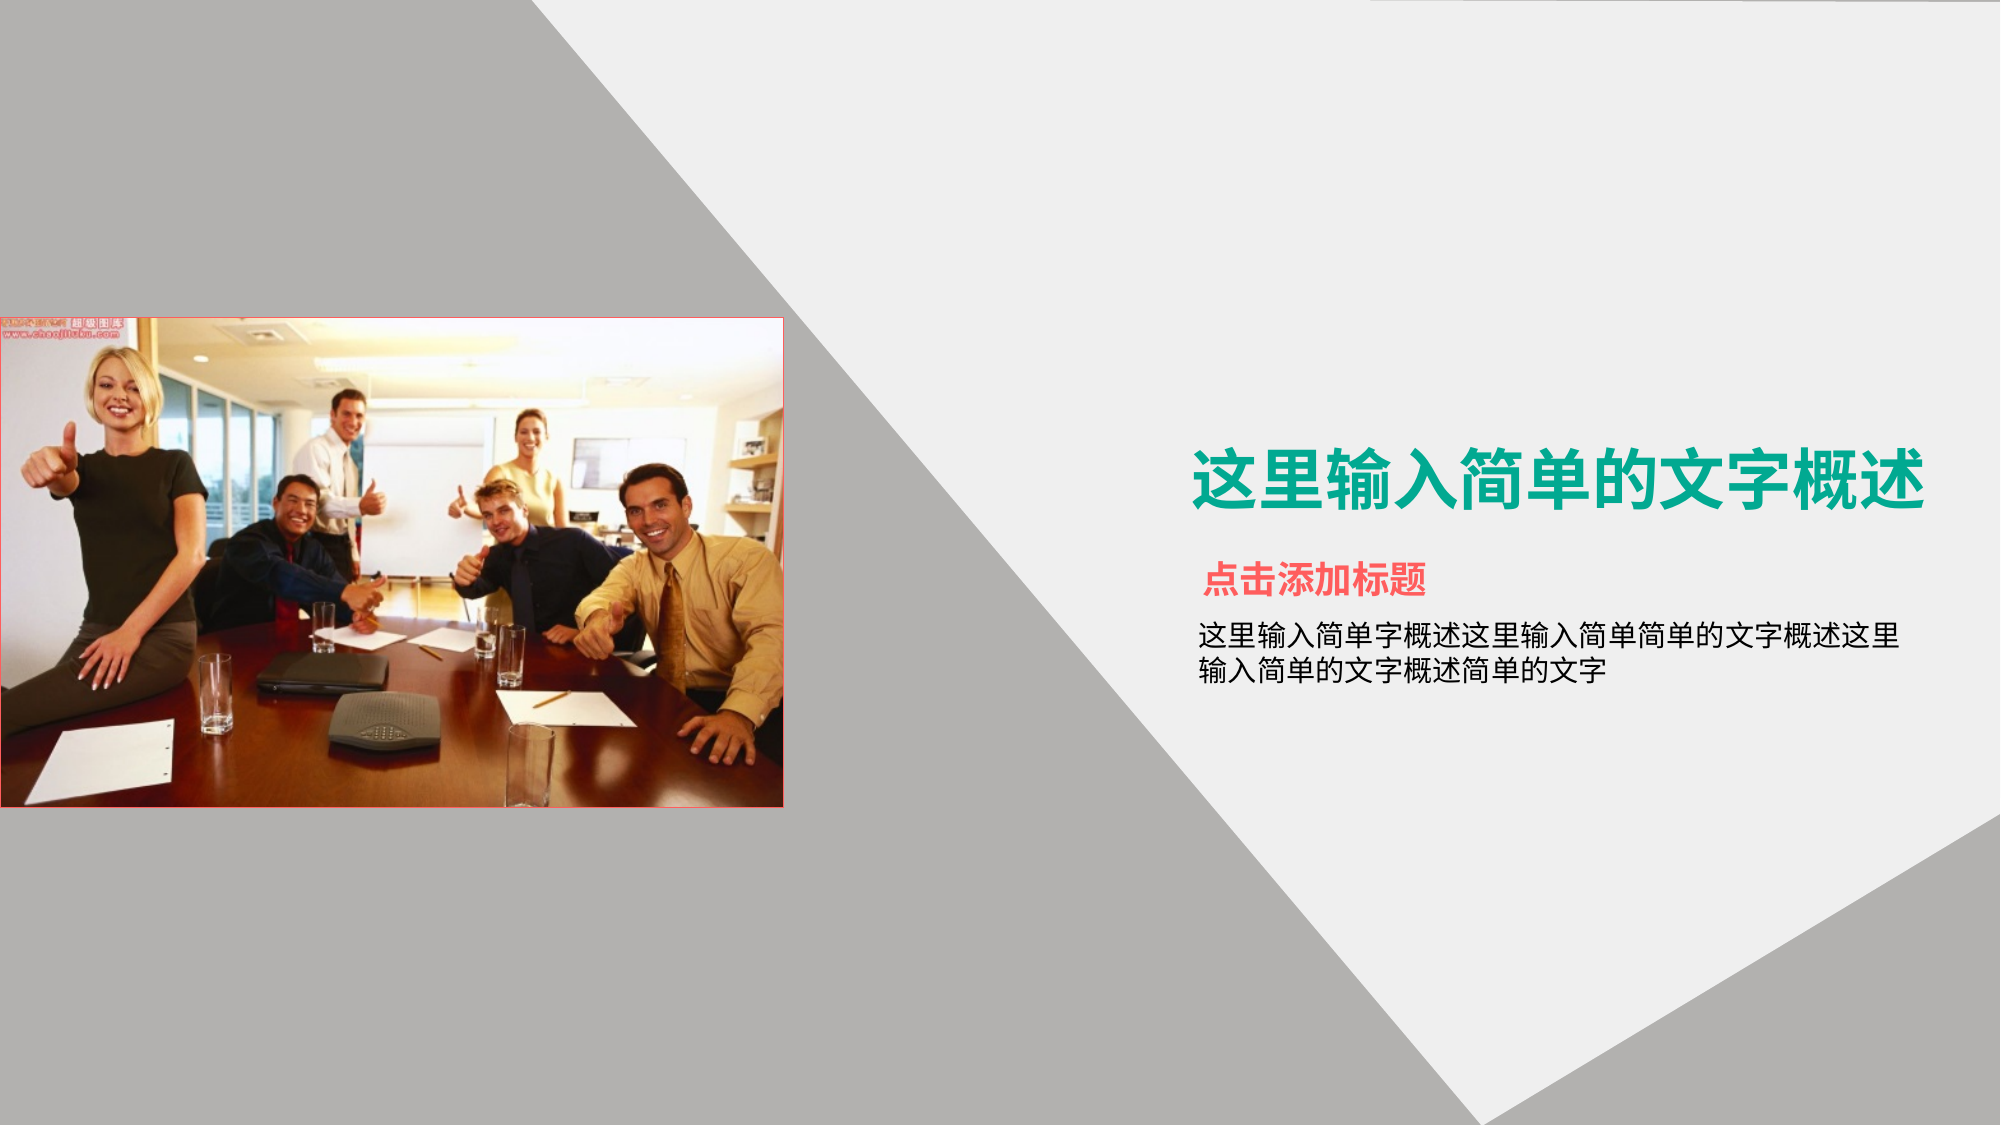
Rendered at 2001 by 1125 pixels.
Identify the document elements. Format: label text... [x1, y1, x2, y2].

text_box 这里输入简单的文字概述 [1177, 430, 1942, 526]
picture [0, 316, 783, 808]
text_box 这里输入简单字概述这里输入简单简单的文字概述这里 输入简单的文字概述简单的文字 [1184, 610, 1928, 695]
text_box 点击添加标题 [1173, 526, 1456, 609]
